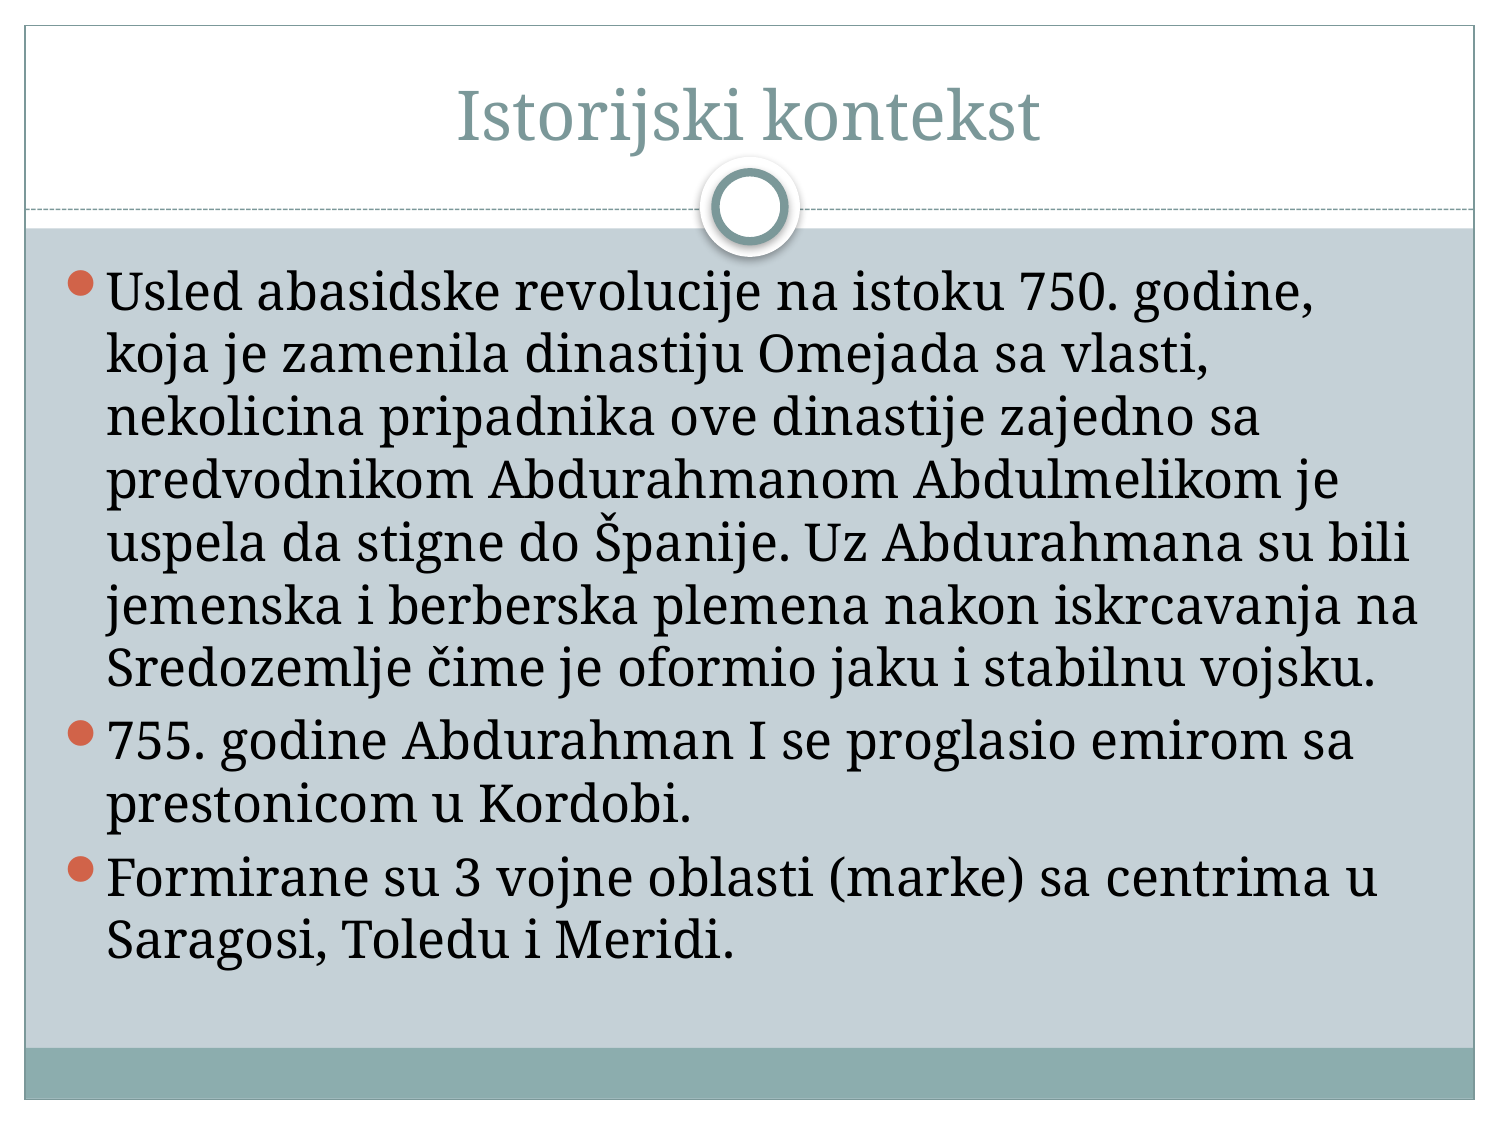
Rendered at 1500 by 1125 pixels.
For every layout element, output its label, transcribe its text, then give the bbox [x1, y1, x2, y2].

list Usled abasidske revolucije na istoku 750. godine, koja je zamenila dinastiju Omejada sa vlasti, nekolicina pripadnika ove dinastije zajedno sa predvodnikom Abdurahmanom Abdulmelikom je uspela da stigne do Španije. Uz Abdurahmana su bili jemenska i berberska plemena nakon iskrcavanja na Sredozemlje čime je oformio jaku i stabilnu vojsku. 755. godine Abdurahman I se proglasio emirom sa prestonicom u Kordobi. Formirane su 3 vojne oblasti (marke) sa centrima u Saragosi, Toledu i Meridi. [49, 250, 1445, 1001]
title Istorijski kontekst [49, 37, 1450, 162]
